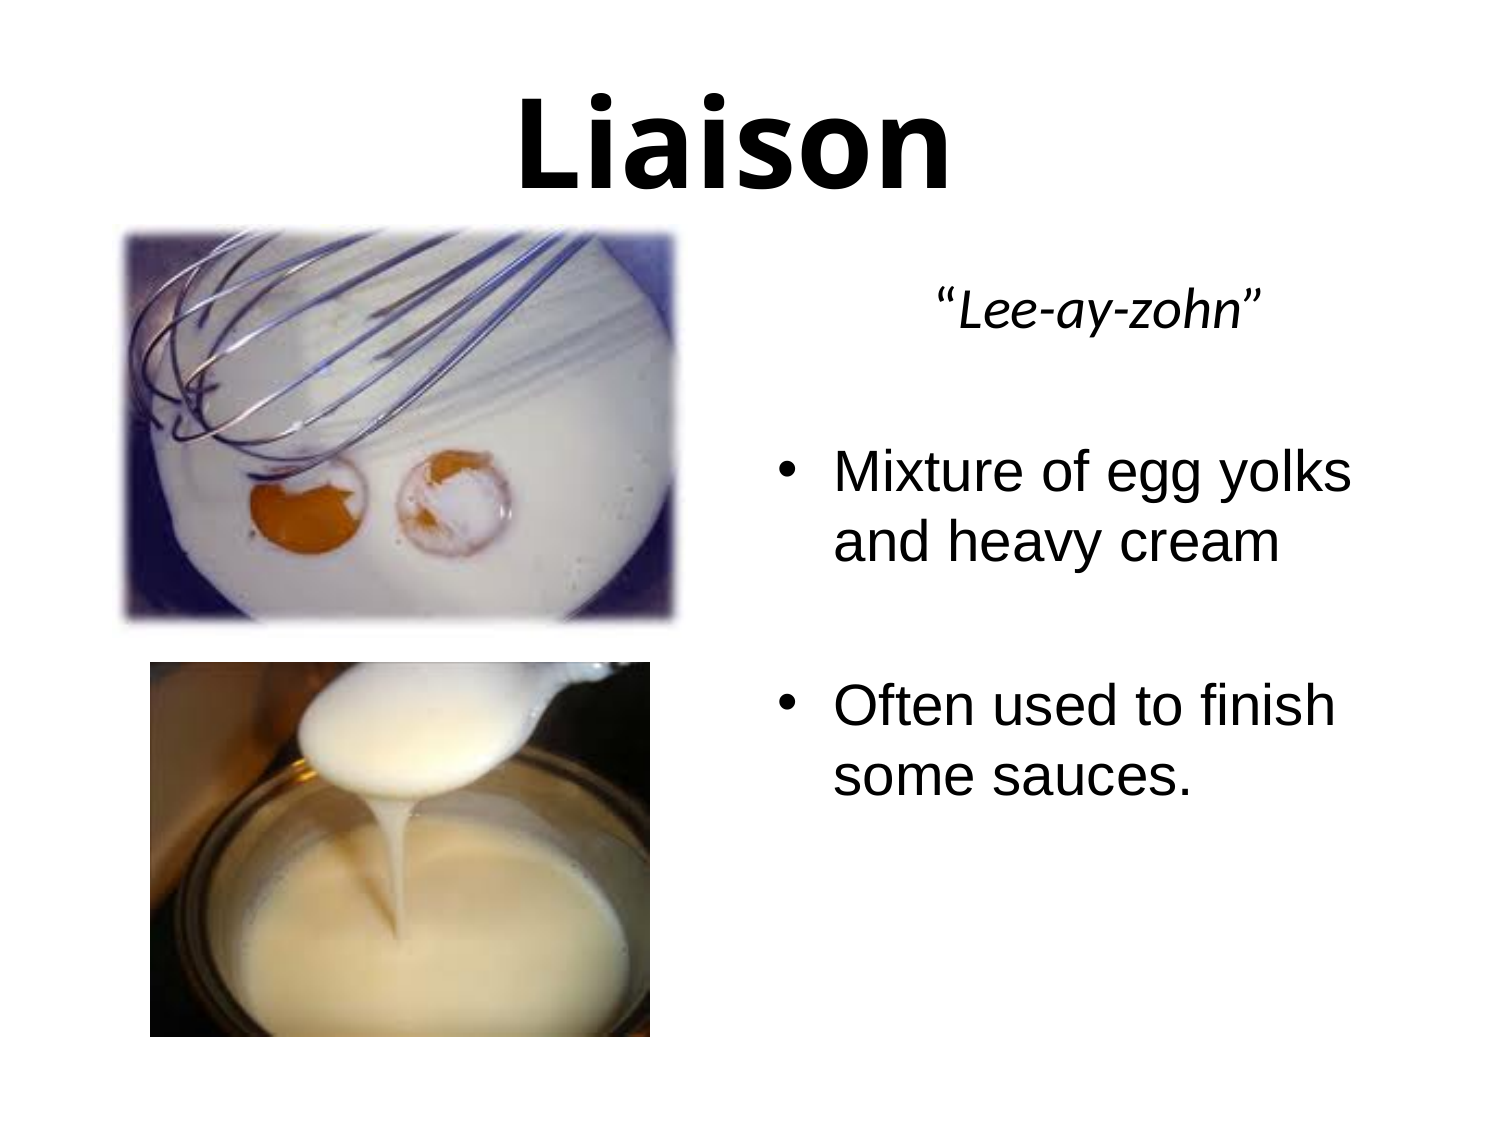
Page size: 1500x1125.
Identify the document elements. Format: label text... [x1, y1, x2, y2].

list “Lee-ay-zohn” Mixture of egg yolks and heavy cream Often used to finish some sauces. [762, 262, 1425, 1005]
title Liaison [75, 45, 1425, 233]
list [149, 662, 651, 1038]
picture [112, 224, 688, 638]
